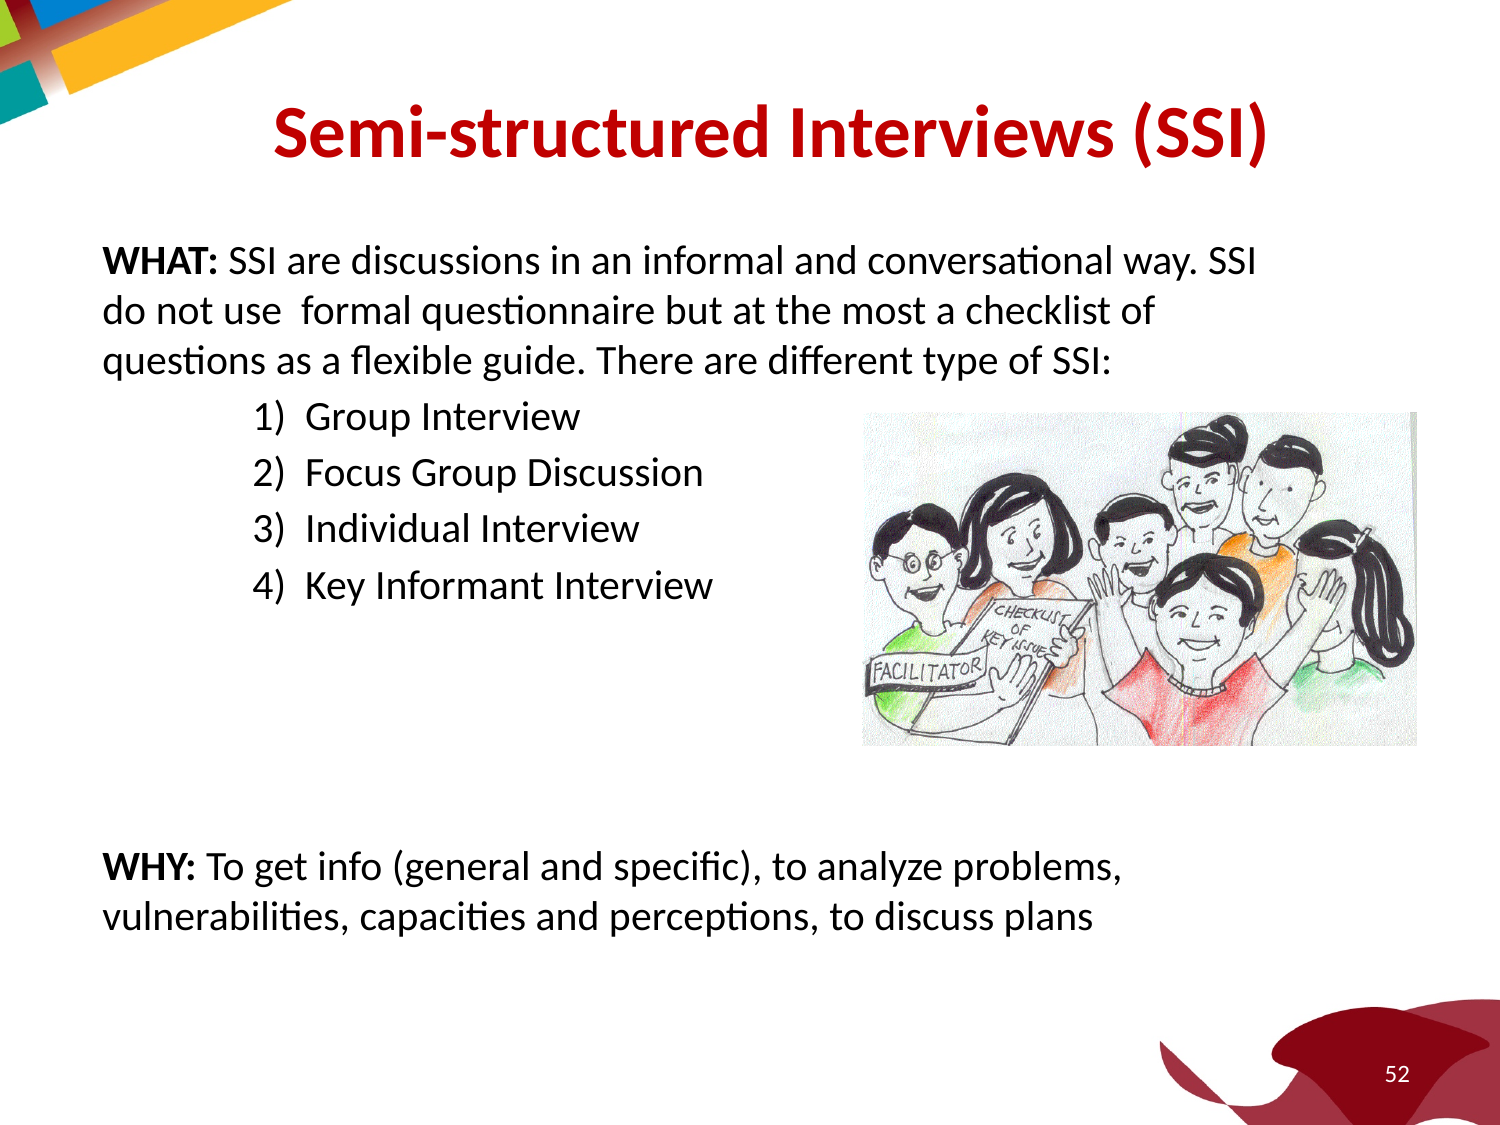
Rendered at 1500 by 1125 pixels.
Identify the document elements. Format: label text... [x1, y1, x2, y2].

picture [1140, 948, 1500, 1125]
picture [0, 0, 301, 145]
slide_number 52 [1074, 1042, 1425, 1103]
text_box WHAT: SSI are discussions in an informal and conversational way. SSI do not use formal questionnaire but at the most a checklist of questions as a flexible guide. There are different type of SSI: 1) Group Interview 2) Focus Group Discussion 3) Individual Interview 4) Key Informant Interview WHY: To get info (general and specific), to analyze problems, vulnerabilities, capacities and perceptions, to discuss plans [87, 224, 1323, 947]
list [862, 412, 1417, 746]
text_box Semi-structured Interviews (SSI) [99, 74, 1445, 180]
